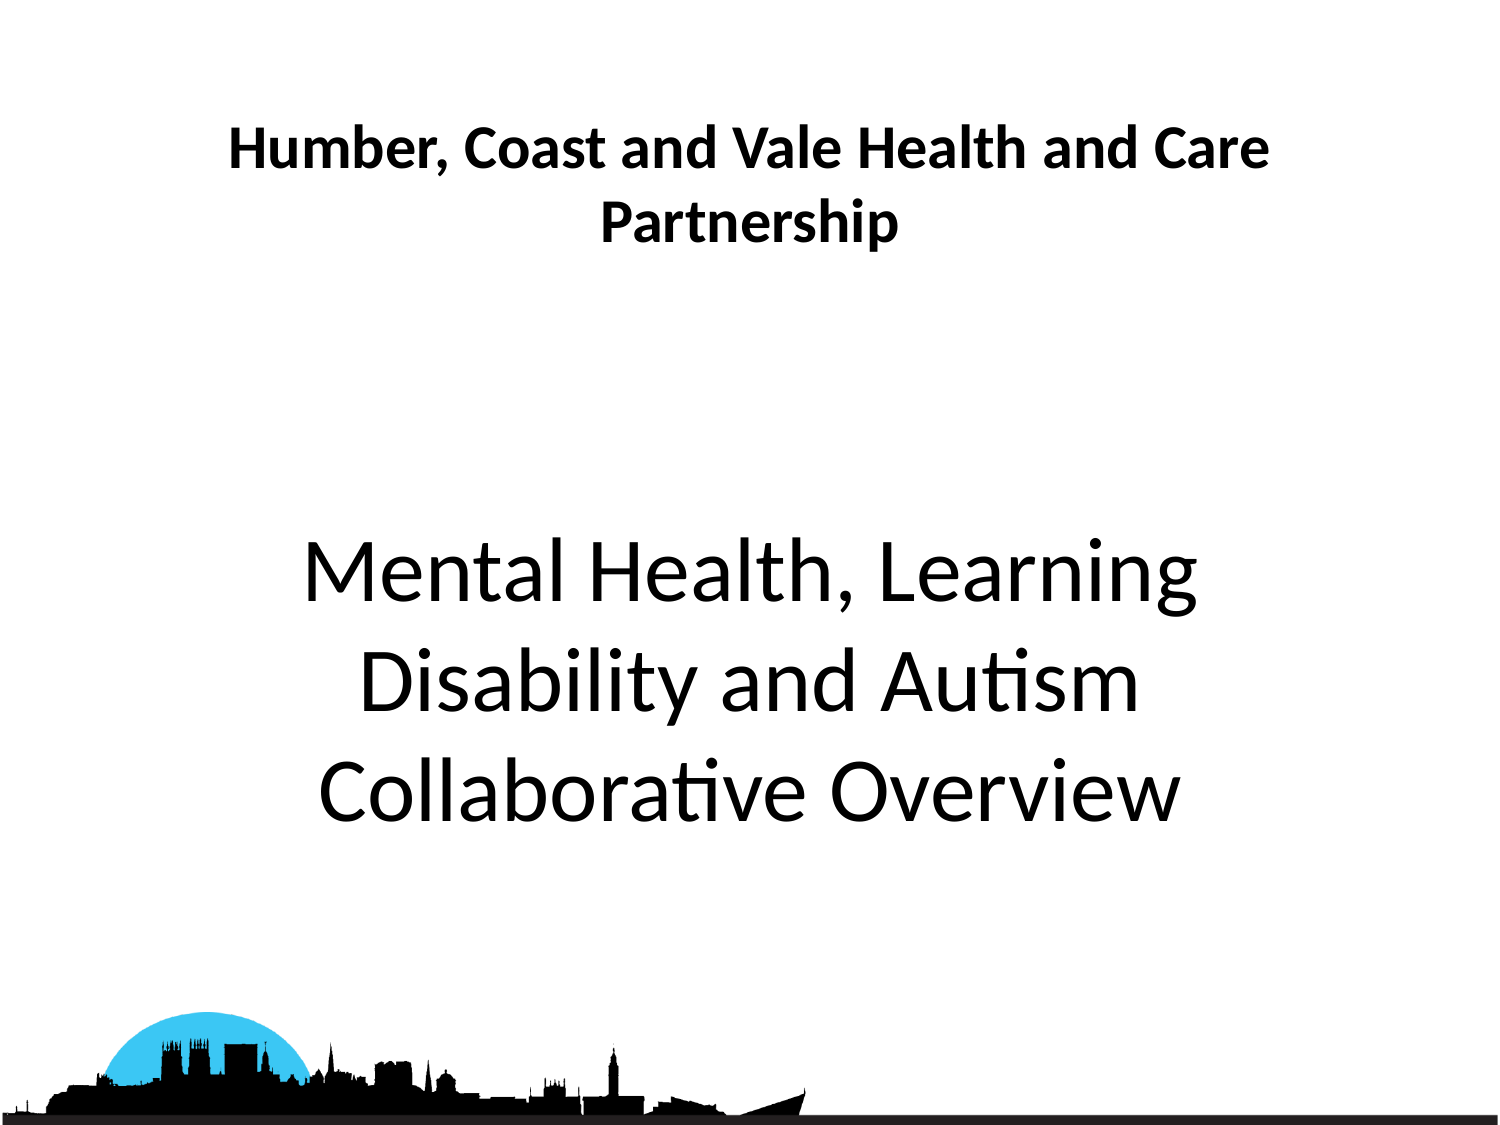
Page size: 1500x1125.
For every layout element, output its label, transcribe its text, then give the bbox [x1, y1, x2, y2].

title Humber, Coast and Vale Health and Care Partnership [112, 98, 1388, 264]
picture [0, 1012, 1500, 1125]
subtitle Mental Health, Learning Disability and Autism Collaborative Overview [188, 502, 1314, 591]
